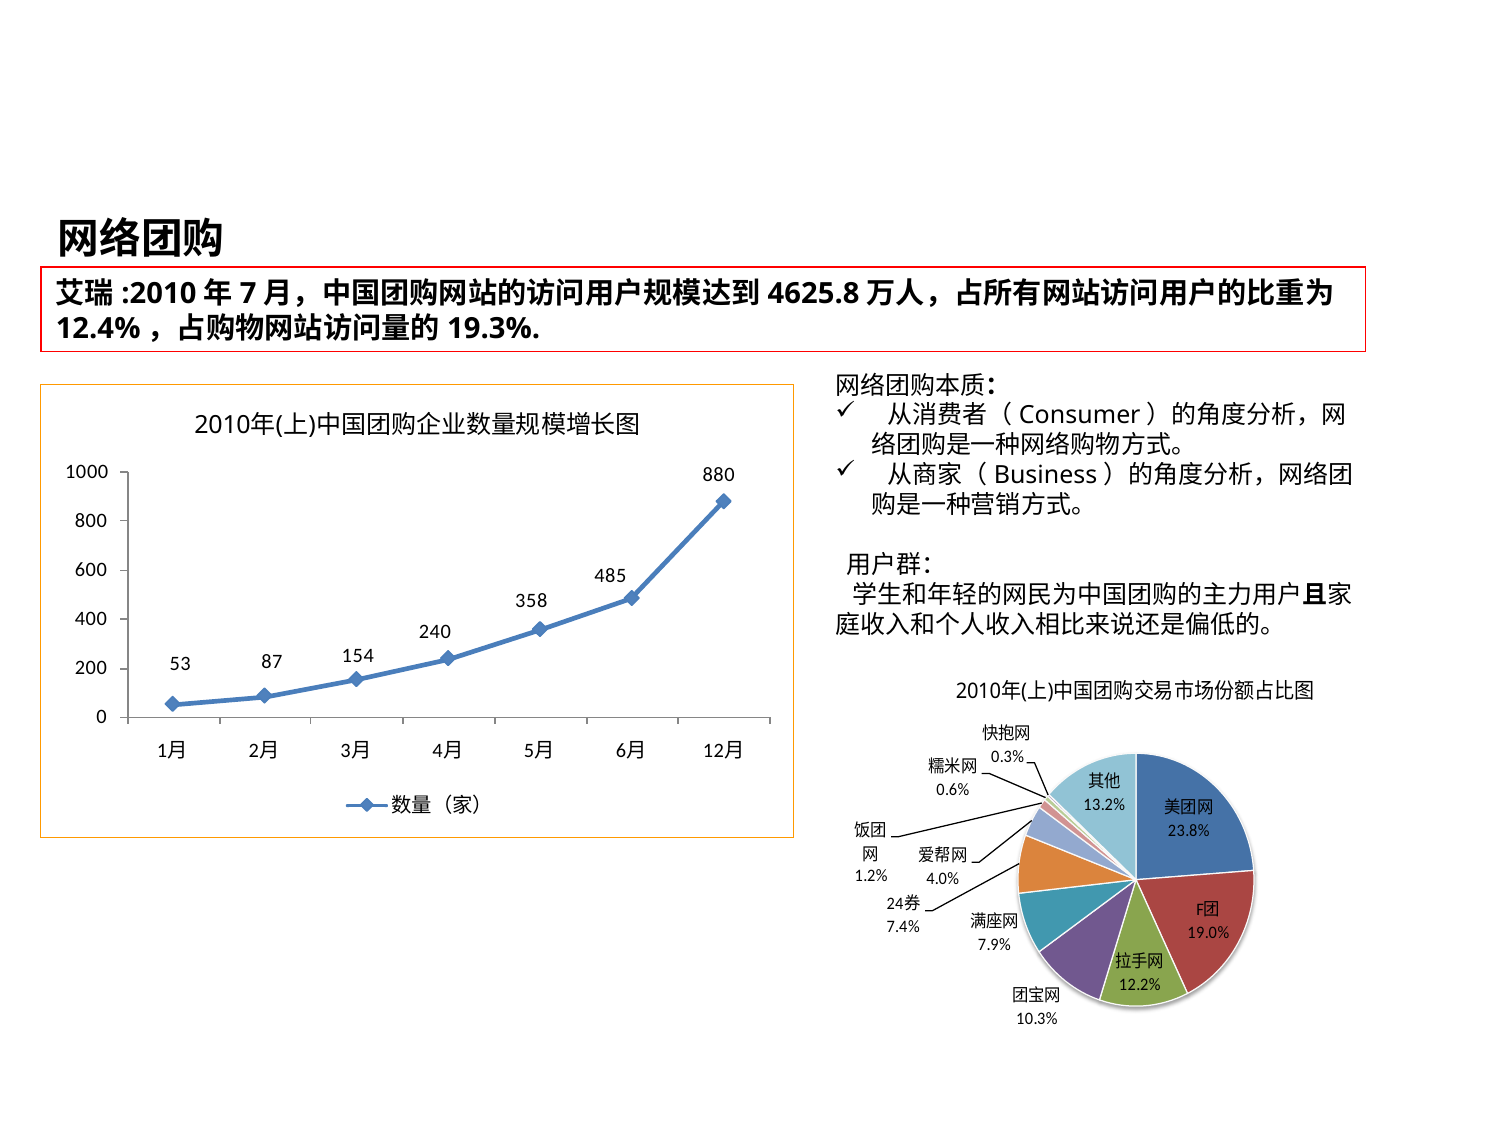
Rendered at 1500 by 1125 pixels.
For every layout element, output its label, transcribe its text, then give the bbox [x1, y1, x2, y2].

picture [832, 656, 1437, 1047]
text_box 艾瑞:2010年7月，中国团购网站的访问用户规模达到4625.8万人，占所有网站访问用户的比重为12.4%，占购物网站访问量的19.3%. [41, 267, 1366, 352]
text_box 网络团购本质： 从消费者（Consumer）的角度分析，网络团购是一种网络购物方式。 从商家（Business）的角度分析，网络团购是一种营销方式。 用户群： 学生和年轻的网民为中国团购的主力用户且家庭收入和个人收入相比来说还是偏低的。 [820, 361, 1376, 706]
text_box 网络团购 [23, 196, 1500, 279]
picture [40, 385, 793, 838]
